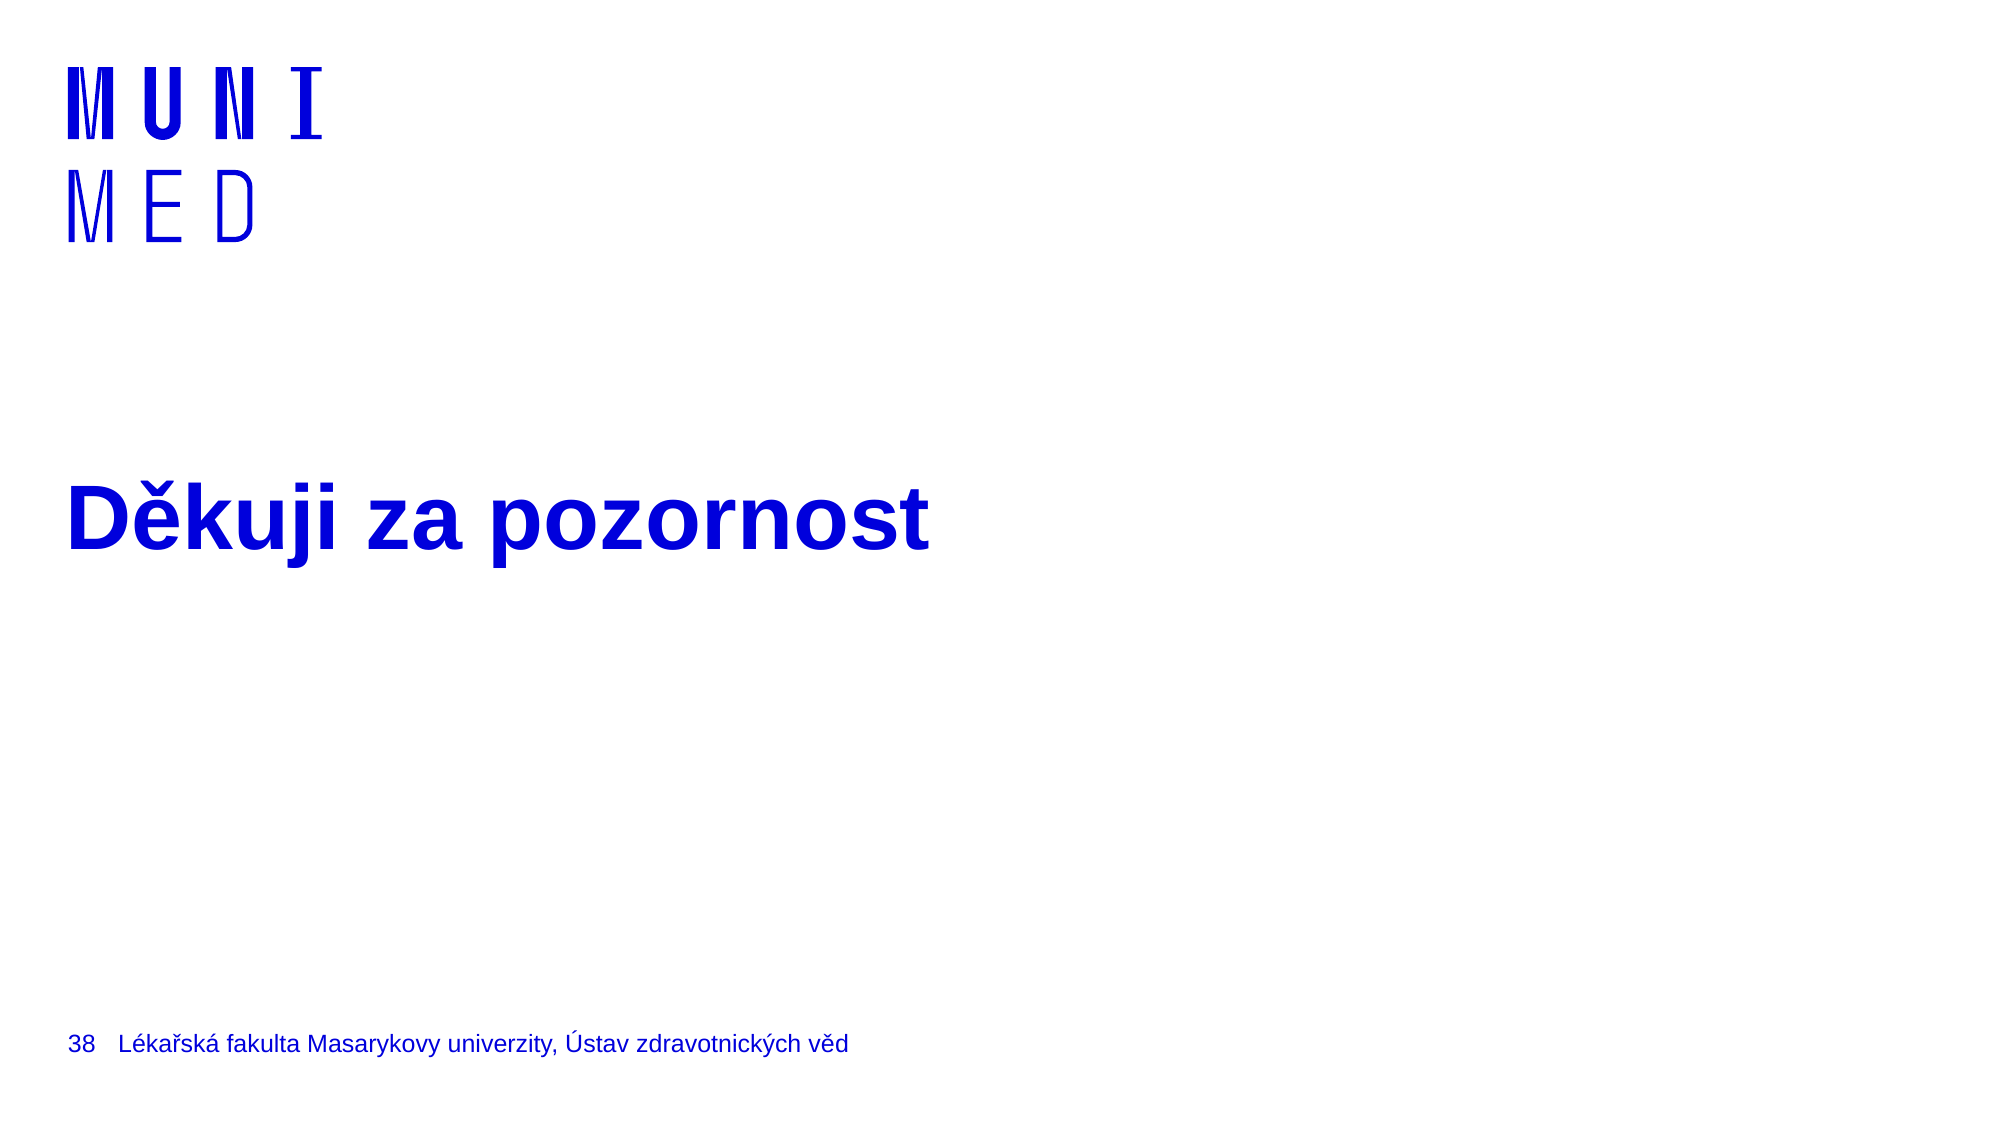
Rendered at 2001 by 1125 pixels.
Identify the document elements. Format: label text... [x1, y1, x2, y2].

footer Lékařská fakulta Masarykovy univerzity, Ústav zdravotnických věd [118, 1021, 1418, 1063]
slide_number 38 [67, 1021, 110, 1063]
title Děkuji za pozornost [65, 475, 1930, 668]
